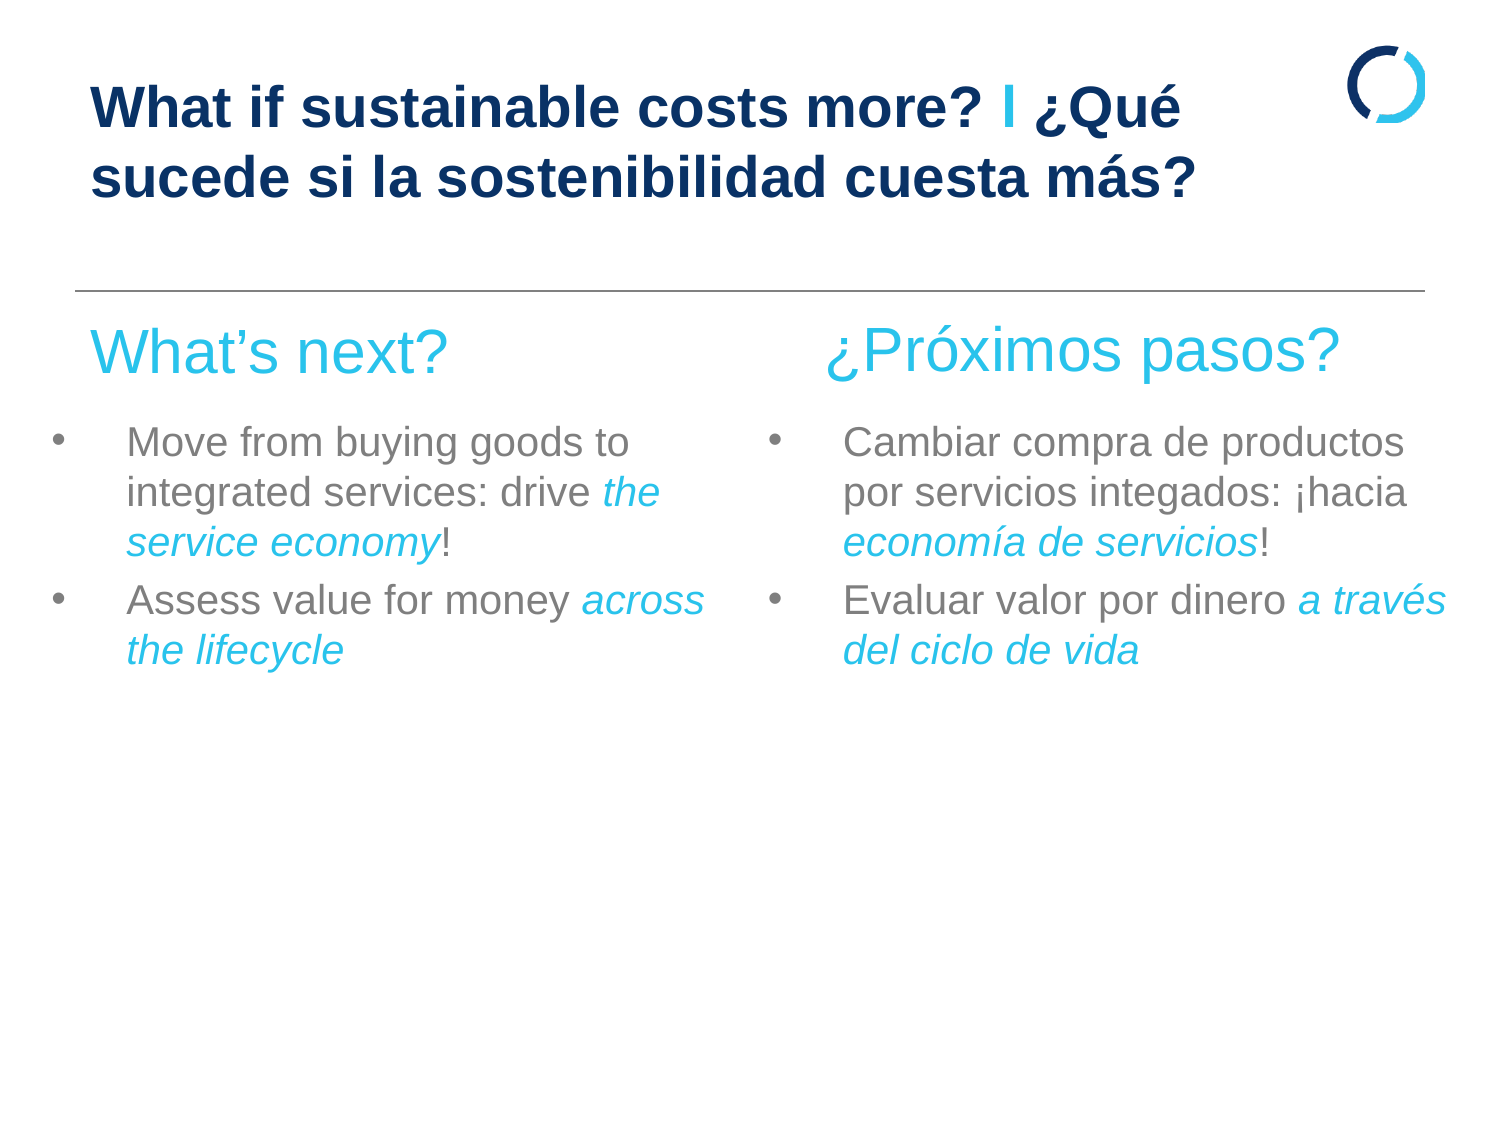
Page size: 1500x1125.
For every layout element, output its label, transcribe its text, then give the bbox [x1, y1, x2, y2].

list Move from buying goods to integrated services: drive the service economy! Assess value for money across the lifecycle [36, 406, 752, 1076]
text_box Cambiar compra de productos por servicios integados: ¡hacia economía de servicios! Evaluar valor por dinero a través del ciclo de vida [752, 406, 1482, 1076]
text_box ¿Próximos pasos? [809, 301, 1427, 406]
title What if sustainable costs more? l ¿Qué sucede si la sostenibilidad cuesta más? [75, 45, 1263, 233]
subtitle What’s next? [75, 303, 692, 394]
